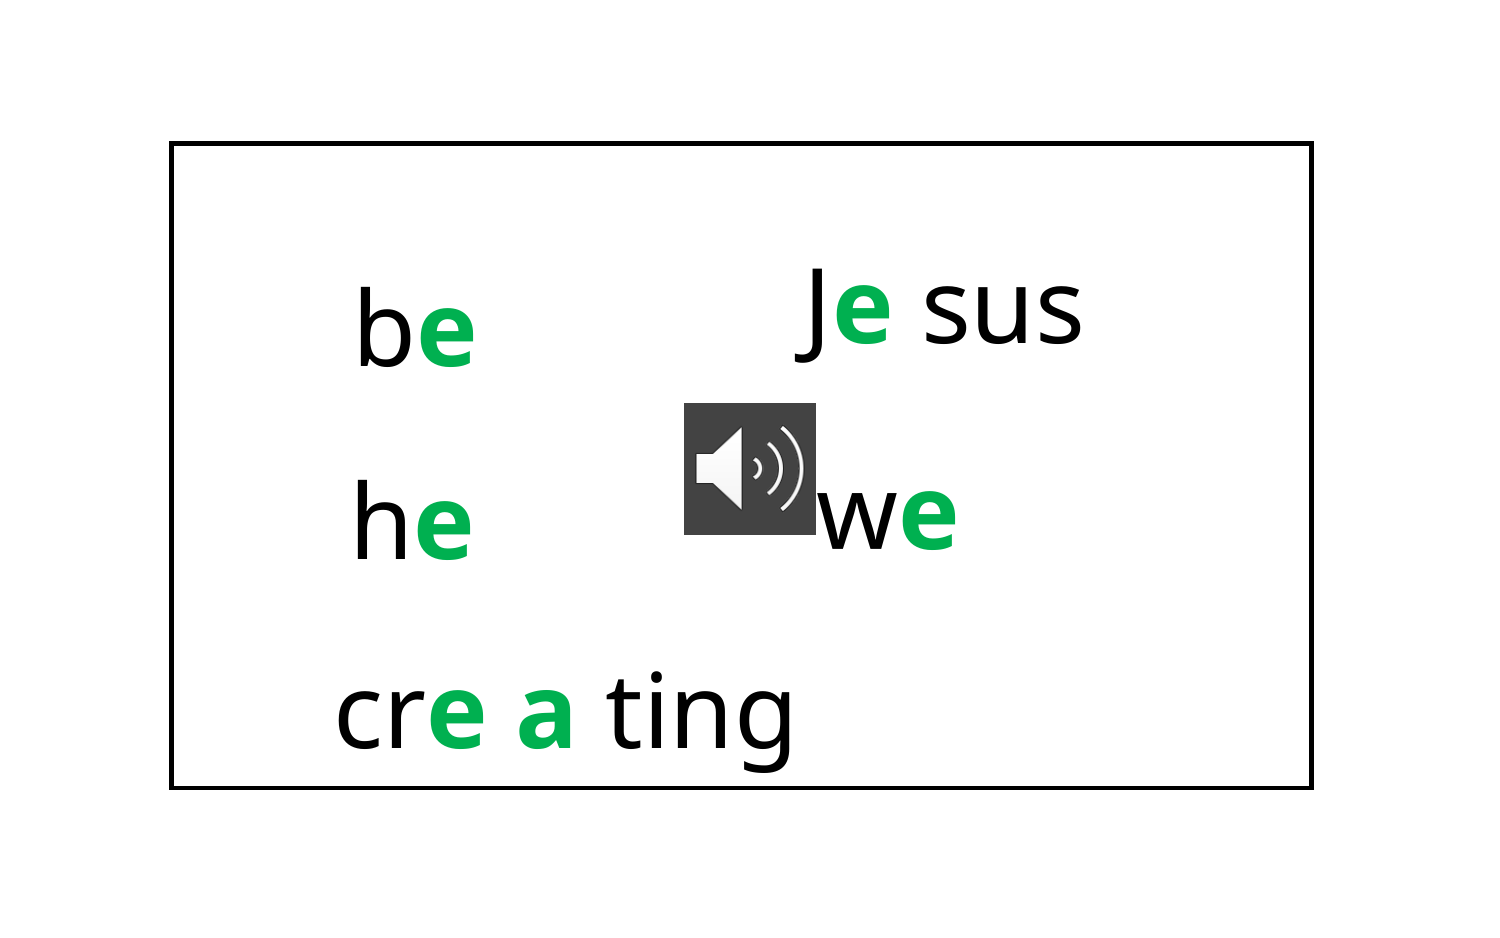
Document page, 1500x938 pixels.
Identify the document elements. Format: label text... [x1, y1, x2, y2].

text_box [171, 142, 1312, 789]
picture [683, 402, 817, 536]
text_box cre a ting [237, 574, 982, 773]
text_box we [802, 375, 976, 574]
